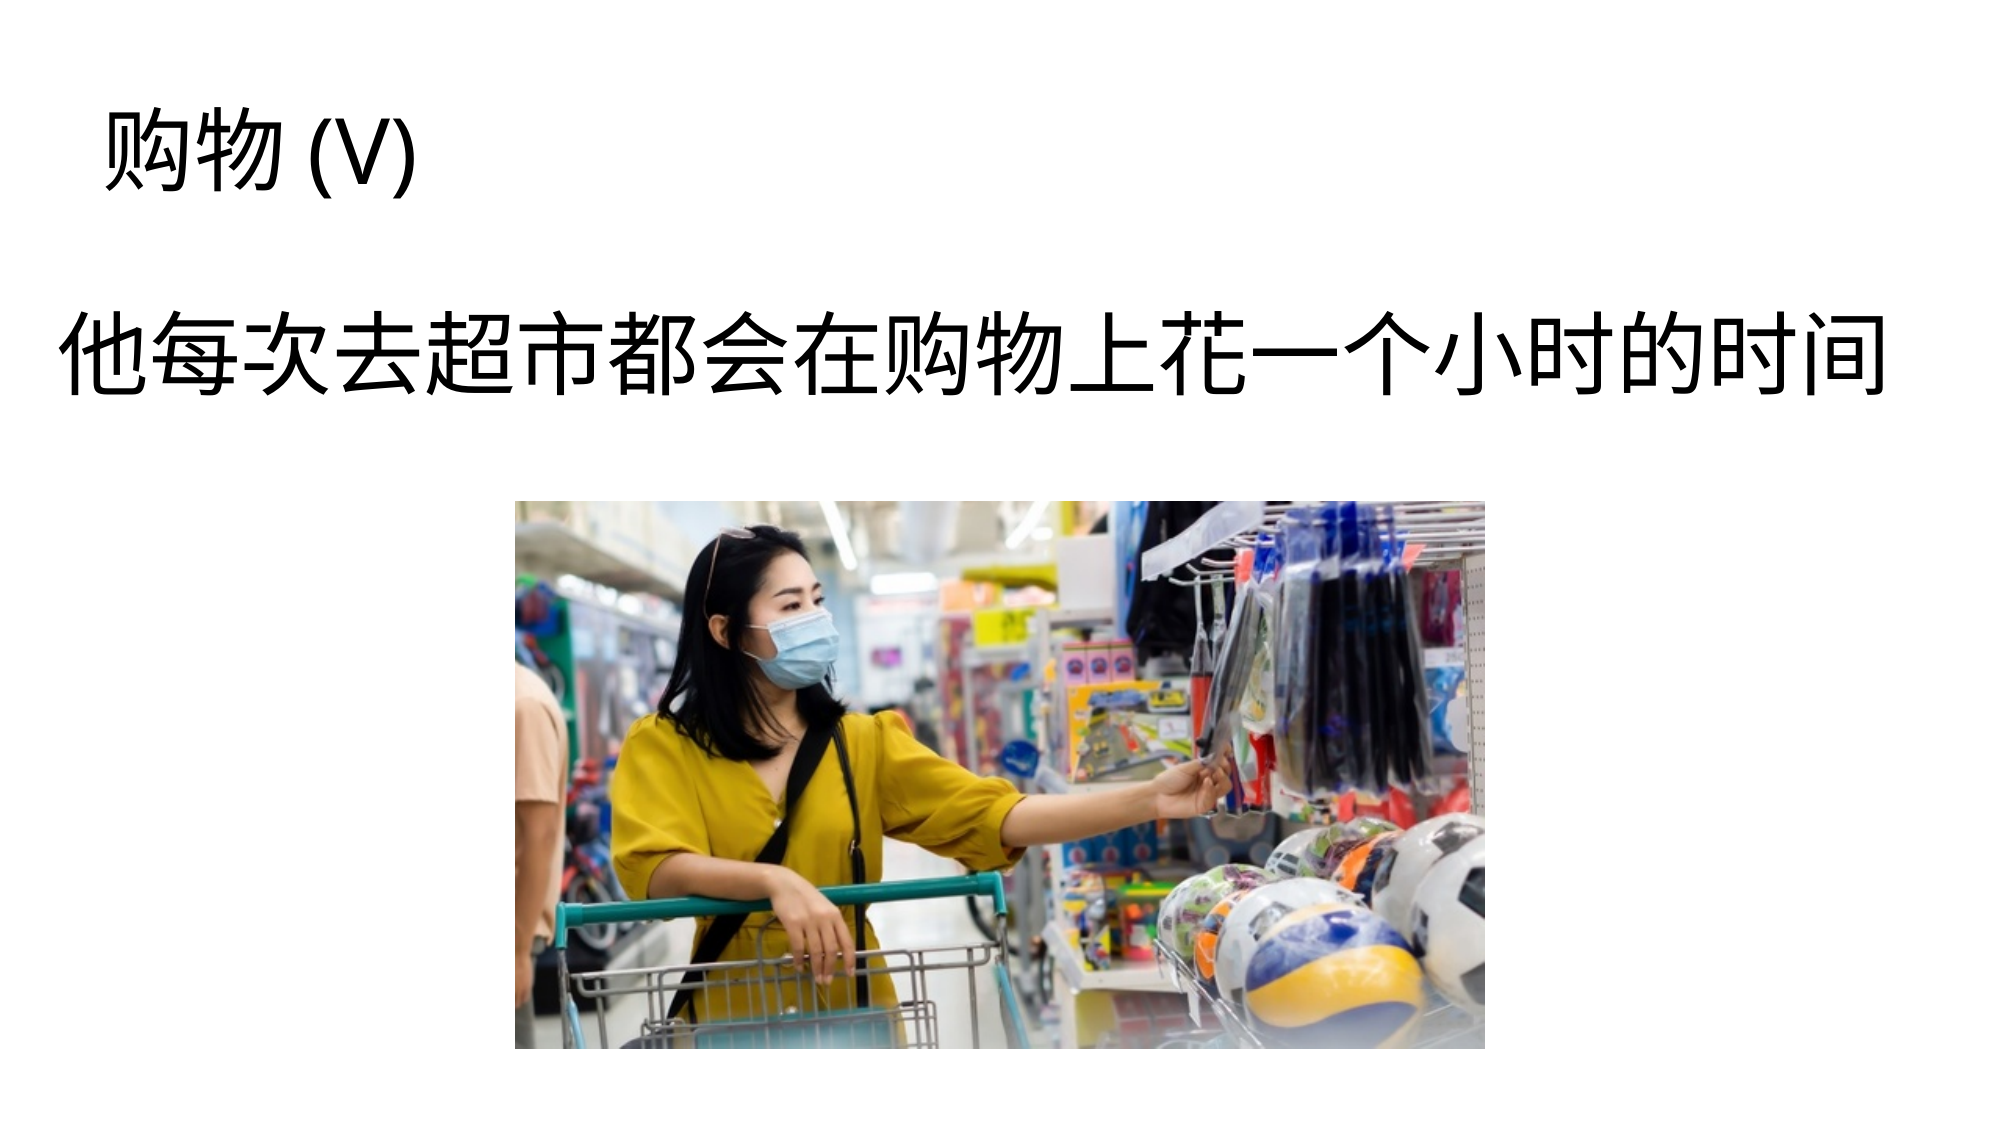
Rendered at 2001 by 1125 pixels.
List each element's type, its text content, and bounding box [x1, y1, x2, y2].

picture [515, 501, 1485, 1049]
title 购物(V) [87, 59, 1863, 250]
text_box 他每次去超市都会在购物上花一个小时的时间 [31, 250, 1919, 468]
